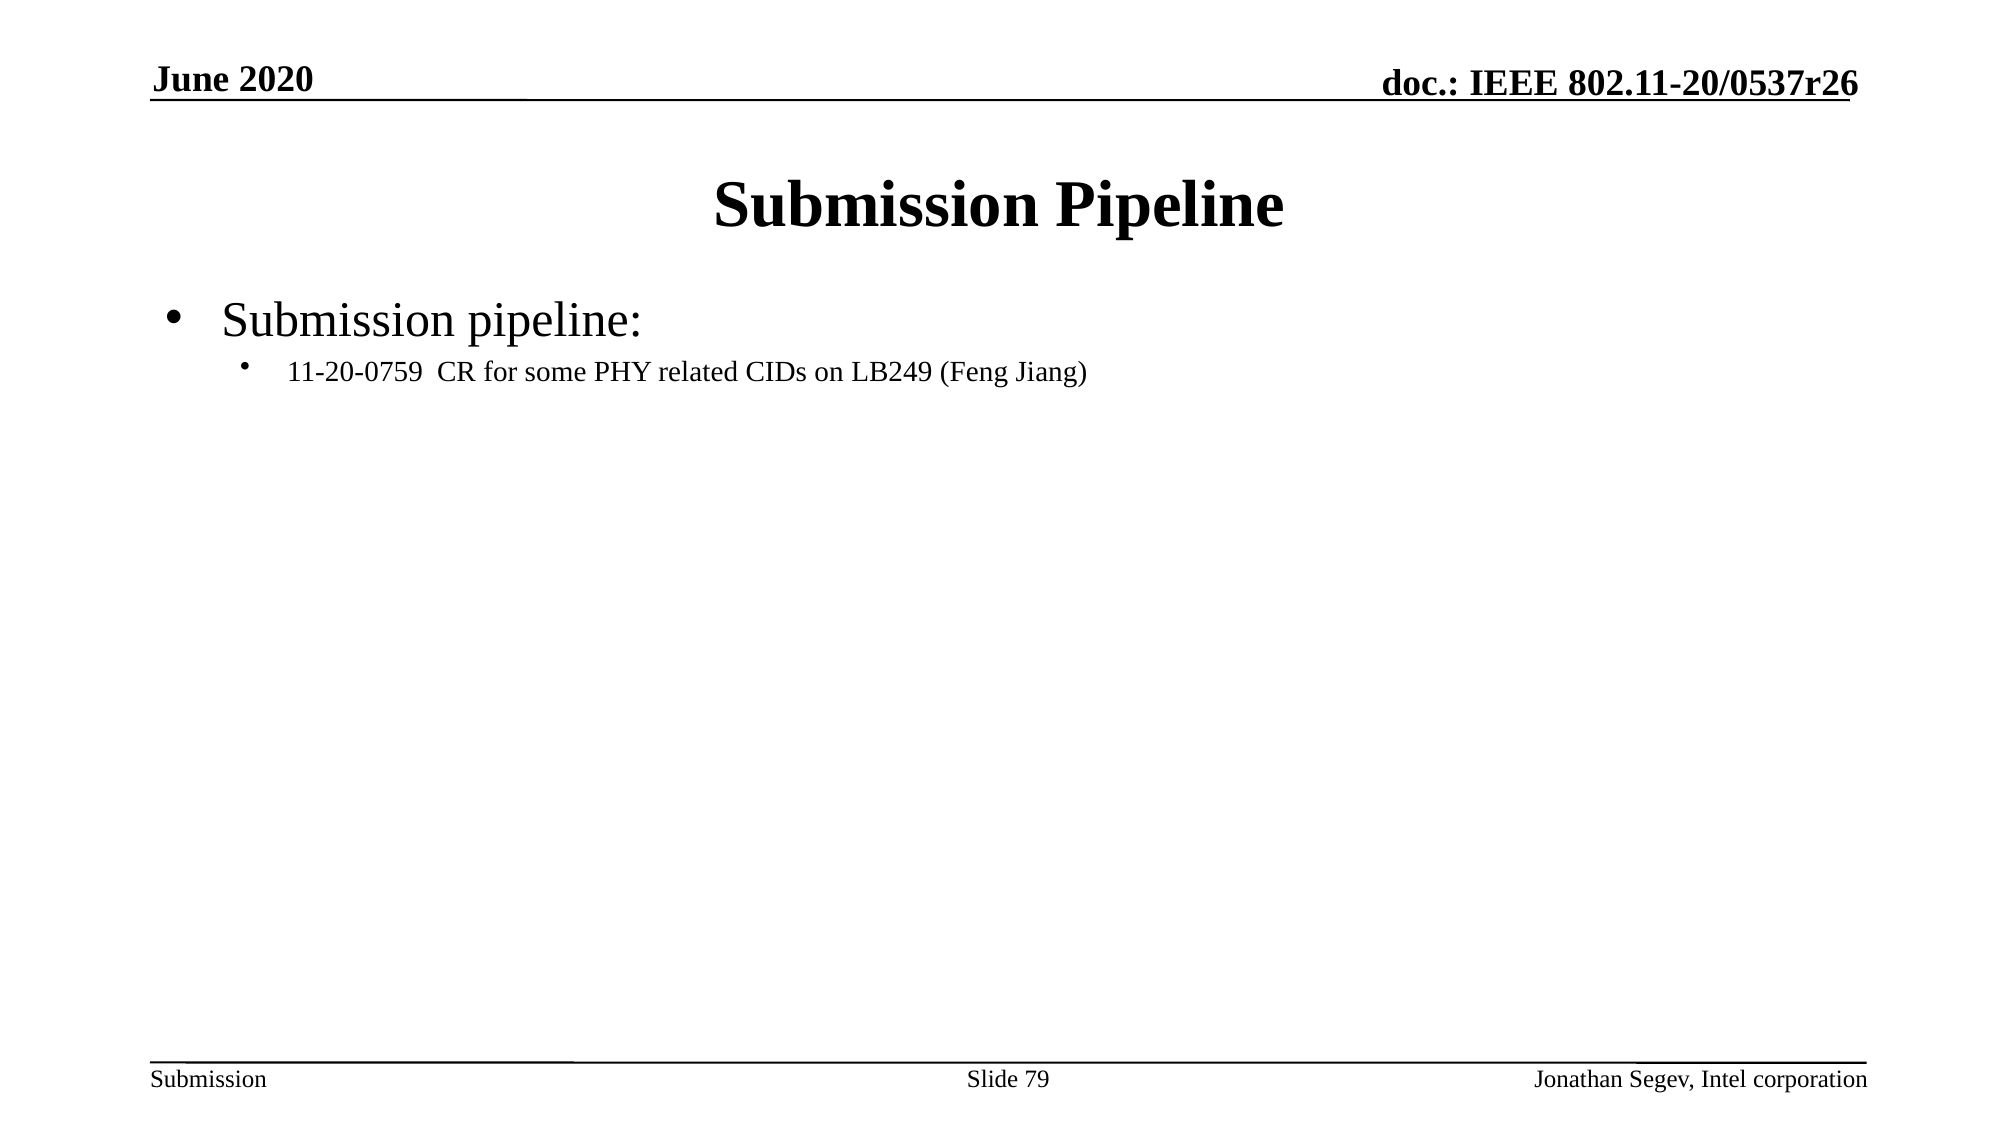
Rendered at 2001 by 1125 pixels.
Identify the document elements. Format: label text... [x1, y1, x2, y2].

slide_number Slide 79 [950, 1061, 1067, 1123]
footer Jonathan Segev, Intel corporation [1171, 1061, 1869, 1093]
title Submission Pipeline [149, 112, 1850, 278]
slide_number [152, 54, 563, 100]
list Submission pipeline: 11-20-0759 CR for some PHY related CIDs on LB249 (Feng Jiang) [149, 278, 1850, 670]
